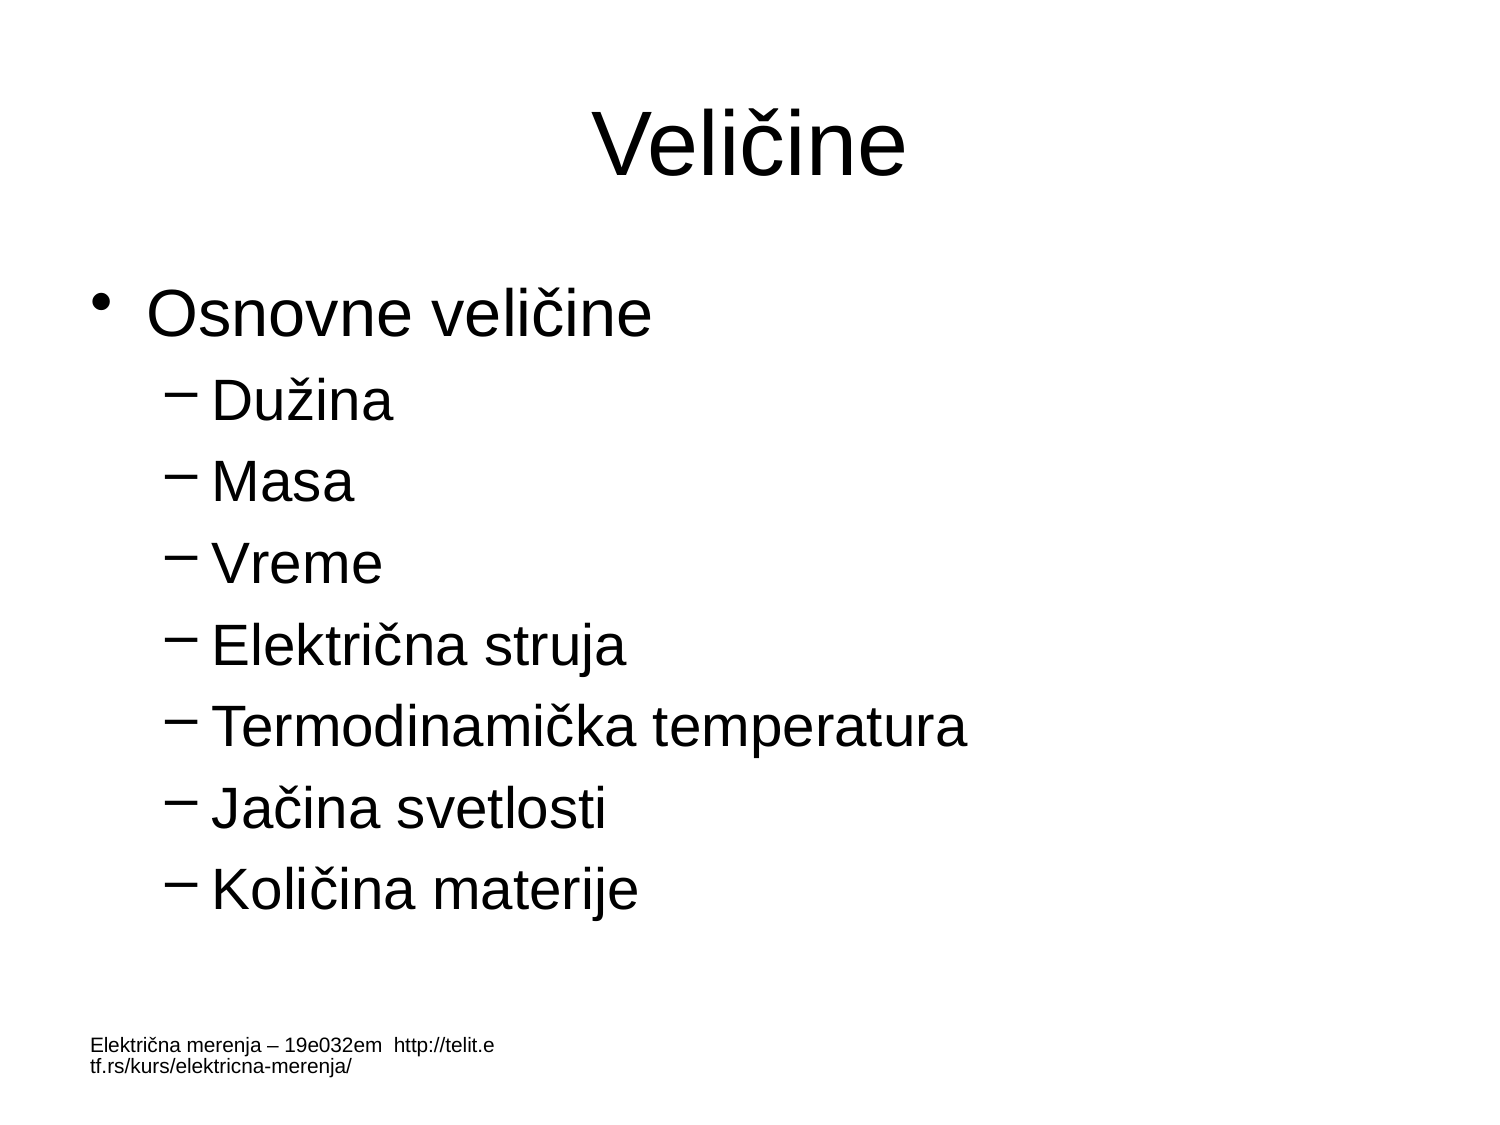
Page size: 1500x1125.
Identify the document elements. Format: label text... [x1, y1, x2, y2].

title Veličine [74, 44, 1426, 233]
footer Električna merenja – 19e032em http://telit.etf.rs/kurs/elektricna-merenja/ [74, 1024, 513, 1103]
list Osnovne veličine Dužina Masa Vreme Električna struja Termodinamička temperatura Jačina svetlosti Količina materije [74, 262, 1426, 1006]
